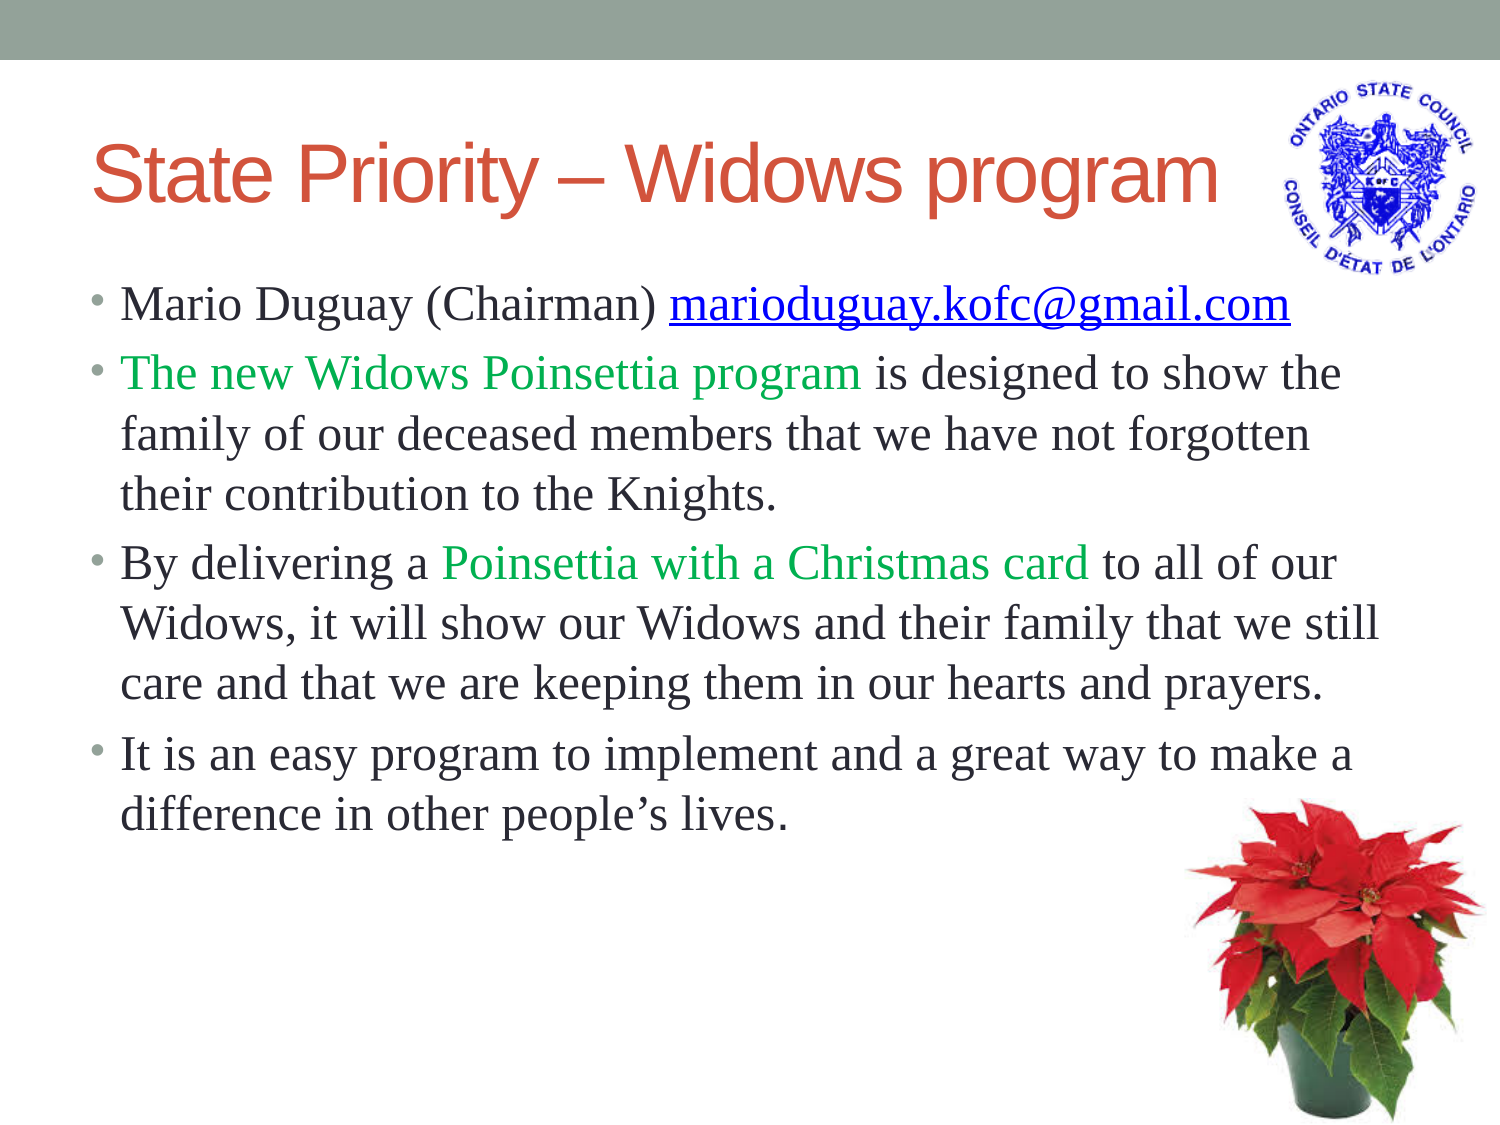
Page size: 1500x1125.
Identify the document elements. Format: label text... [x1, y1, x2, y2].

picture [1173, 798, 1500, 1125]
picture [1262, 60, 1500, 296]
title State Priority – Widows program [75, 87, 1259, 250]
list Mario Duguay (Chairman) marioduguay.kofc@gmail.com The new Widows Poinsettia program is designed to show the family of our deceased members that we have not forgotten their contribution to the Knights. By delivering a Poinsettia with a Christmas card to all of our Widows, it will show our Widows and their family that we still care and that we are keeping them in our hearts and prayers. It is an easy program to implement and a great way to make a difference in other people’s lives. [75, 262, 1412, 1063]
